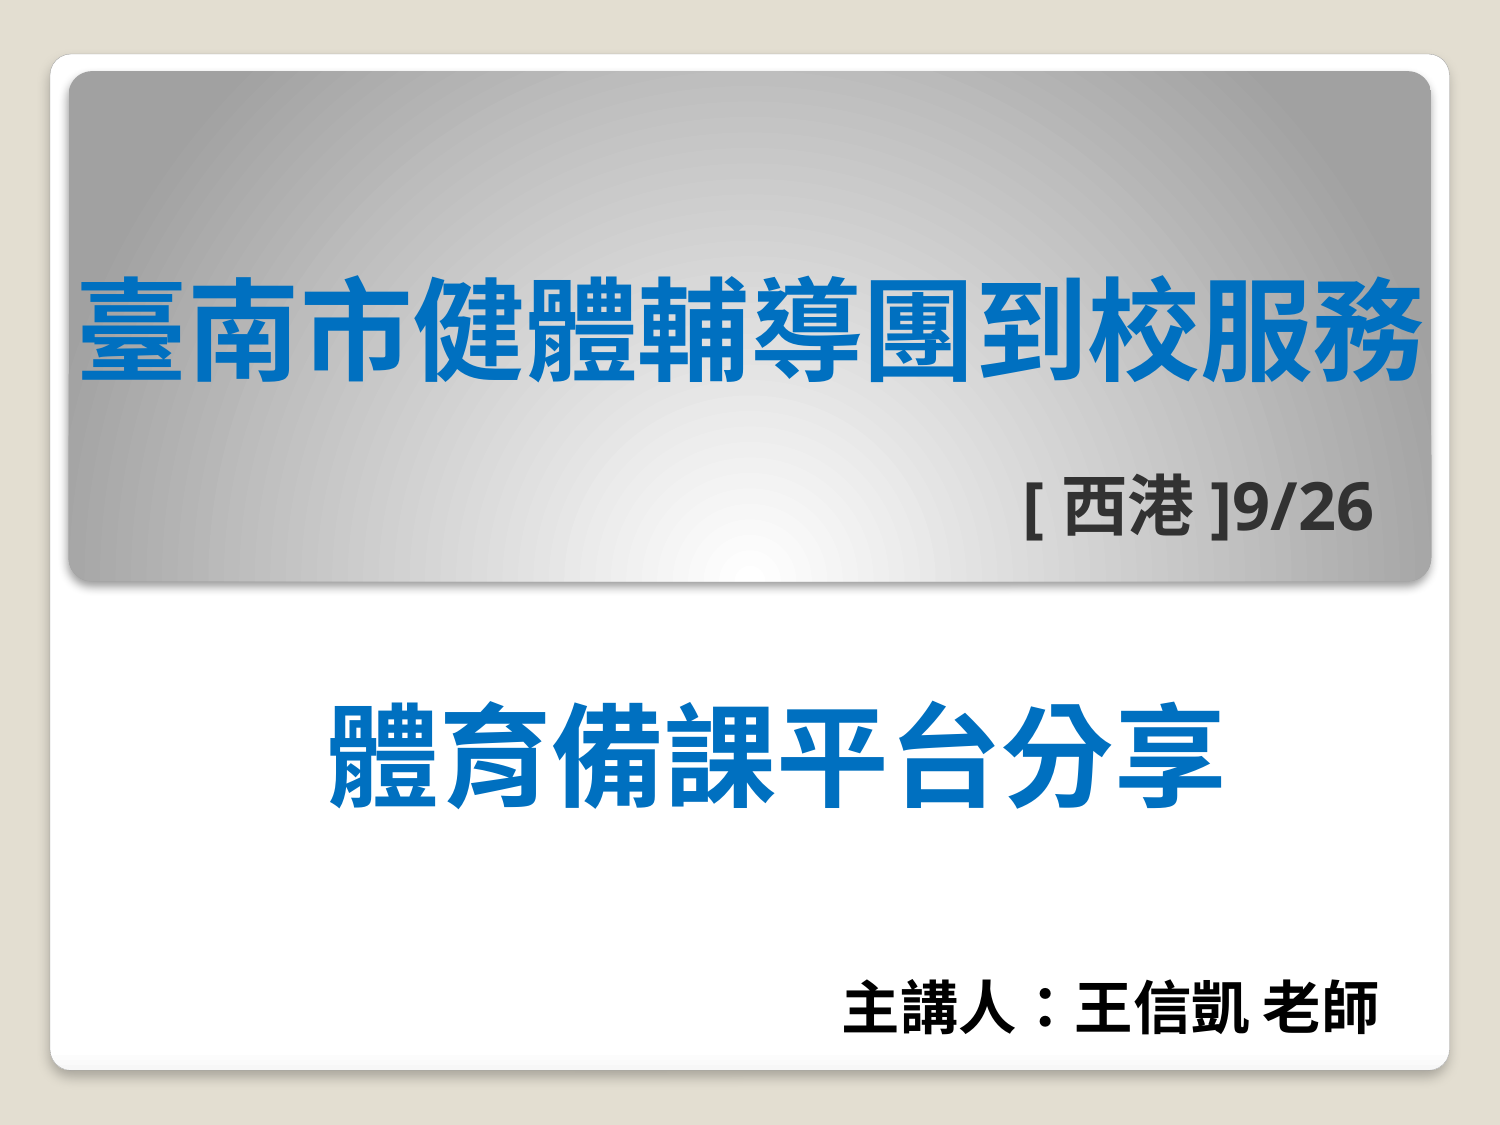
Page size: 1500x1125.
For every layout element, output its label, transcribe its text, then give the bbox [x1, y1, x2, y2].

text_box [西港]9/26 [974, 456, 1424, 587]
text_box 體育備課平台分享 [312, 633, 1235, 829]
title 臺南市健體輔導團到校服務 [0, 208, 1433, 403]
text_box 主講人：王信凱 老師 [827, 964, 1434, 1049]
